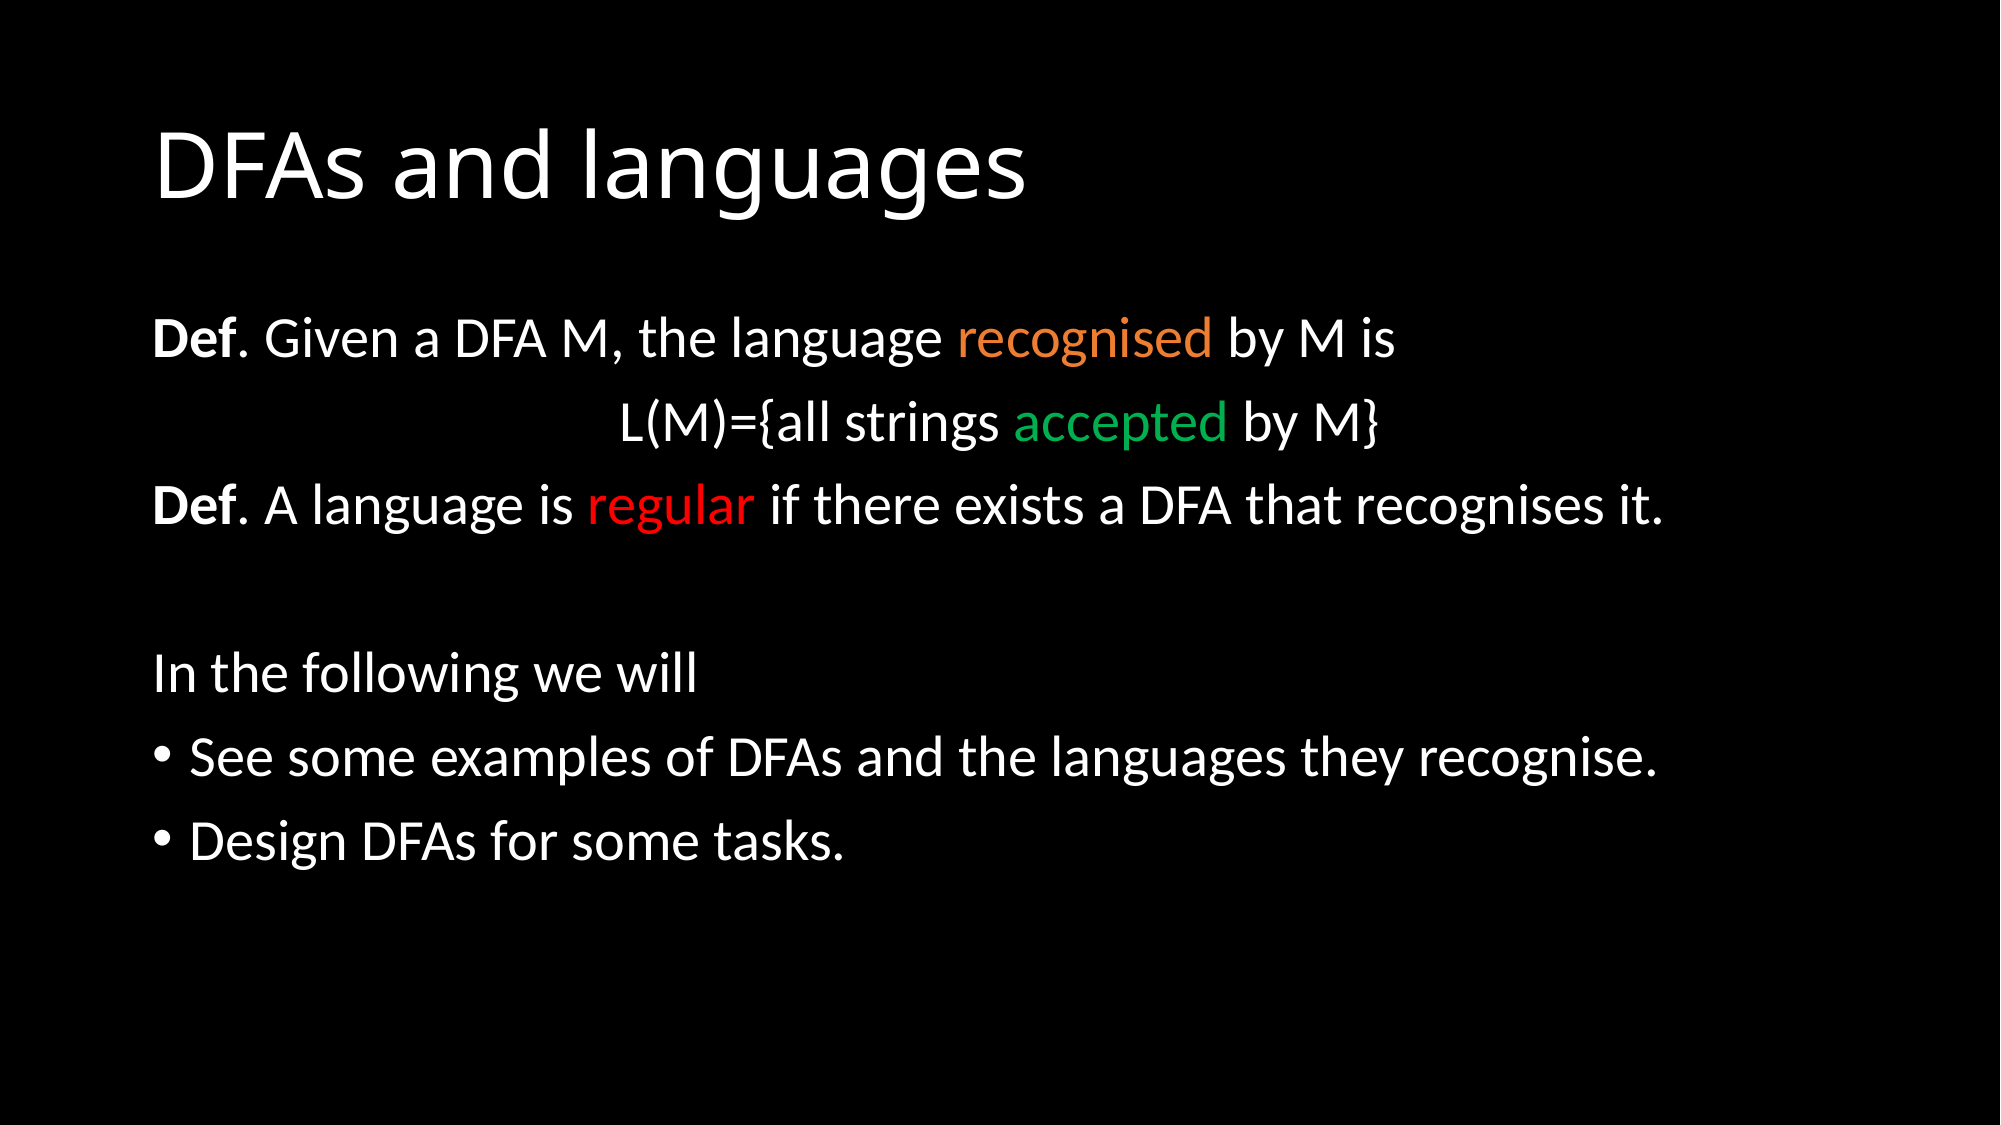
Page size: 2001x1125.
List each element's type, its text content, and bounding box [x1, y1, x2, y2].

title DFAs and languages [137, 59, 1863, 278]
list Def. Given a DFA M, the language recognised by M is L(M)={all strings accepted by M} Def. A language is regular if there exists a DFA that recognises it. In the following we will See some examples of DFAs and the languages they recognise. Design DFAs for some tasks. [137, 299, 1863, 1014]
